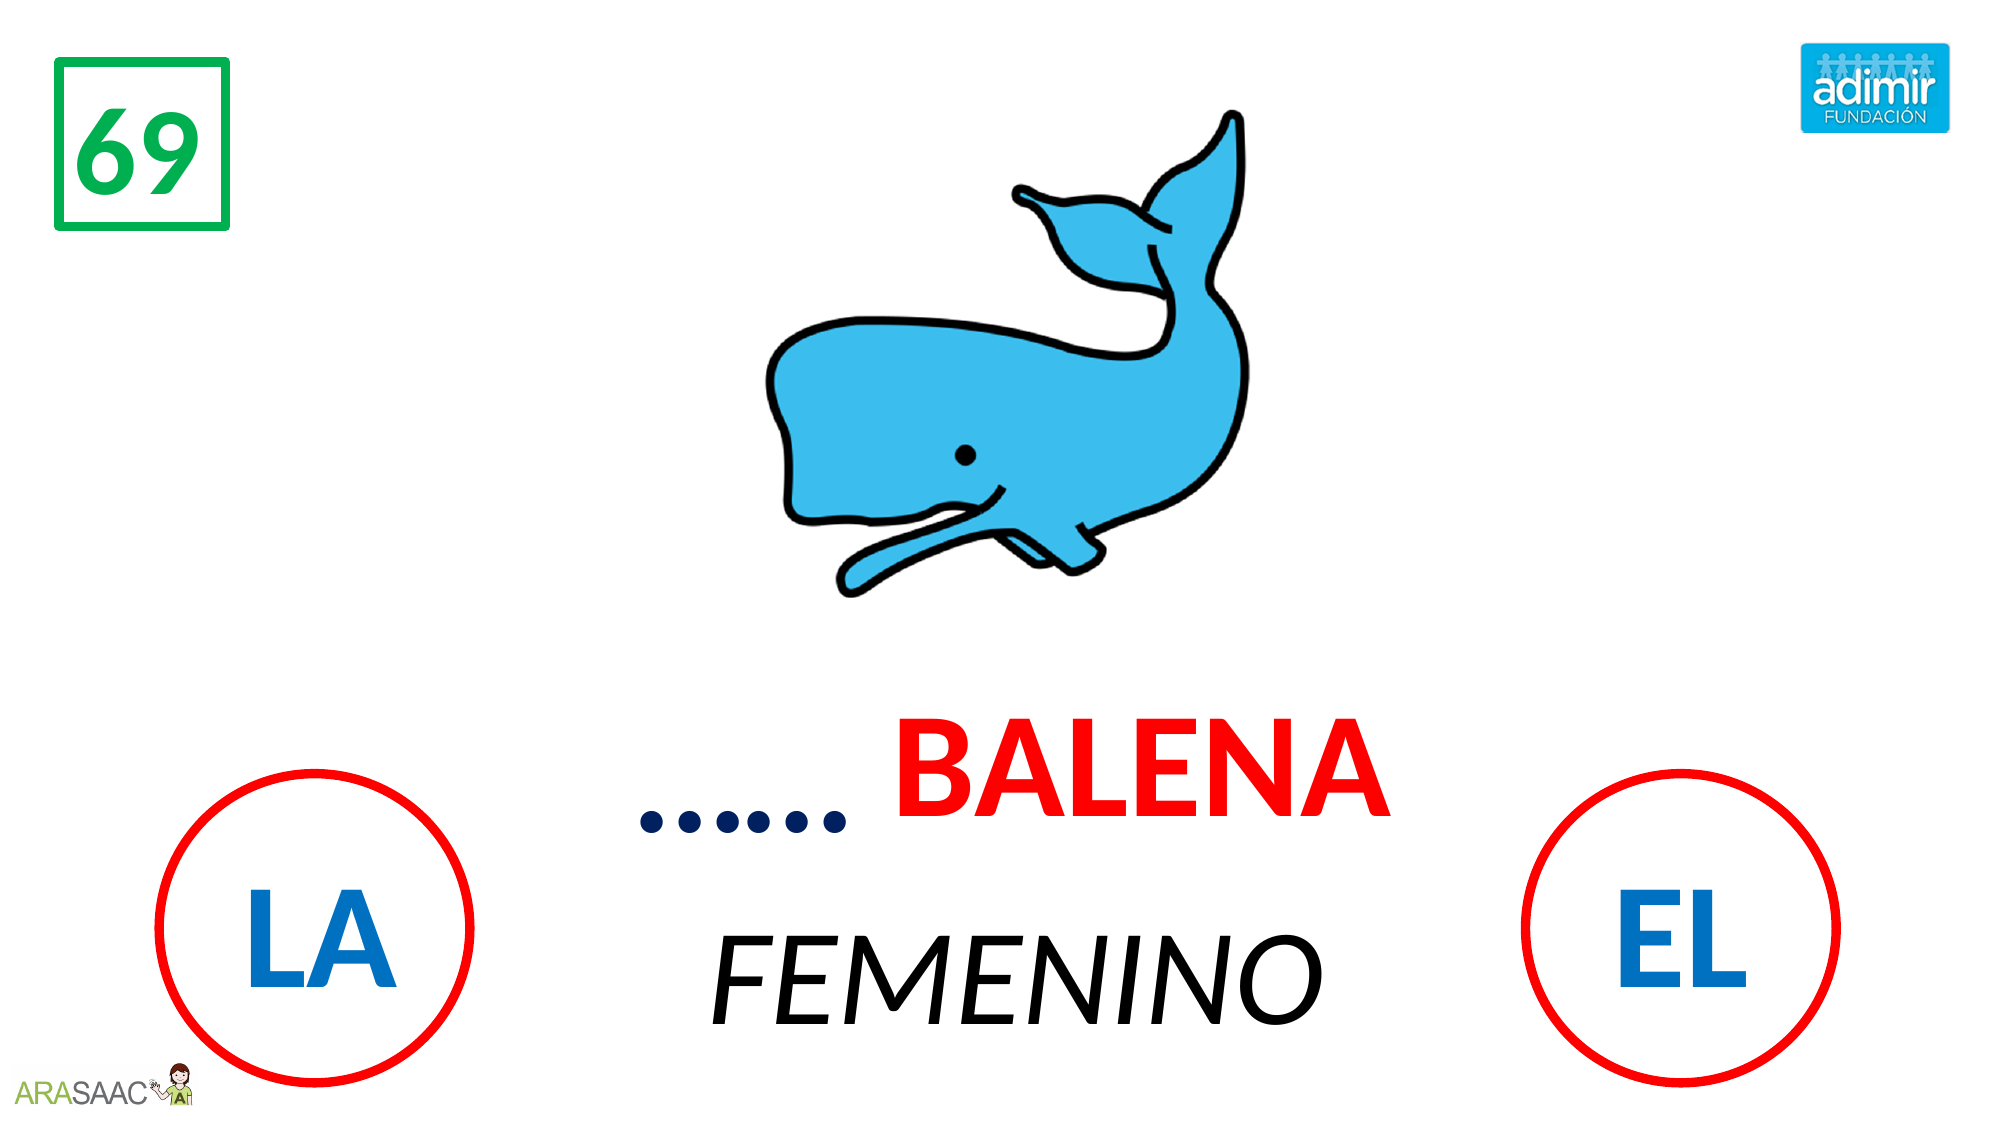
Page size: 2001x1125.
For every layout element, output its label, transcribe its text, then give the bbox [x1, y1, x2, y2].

picture [1814, 54, 1935, 105]
text_box [1524, 772, 1838, 1084]
picture [1861, 111, 1868, 121]
picture [701, 47, 1313, 660]
picture [1799, 40, 1978, 133]
text_box EL [1590, 829, 1771, 1026]
picture [9, 1062, 198, 1106]
text_box LA [224, 829, 417, 1026]
picture [1826, 111, 1833, 121]
text_box FEMENINO [690, 879, 1342, 1059]
text_box [158, 772, 471, 1084]
text_box 69 [59, 62, 226, 227]
text_box BALENA [821, 659, 1463, 854]
text_box …… [621, 675, 872, 870]
